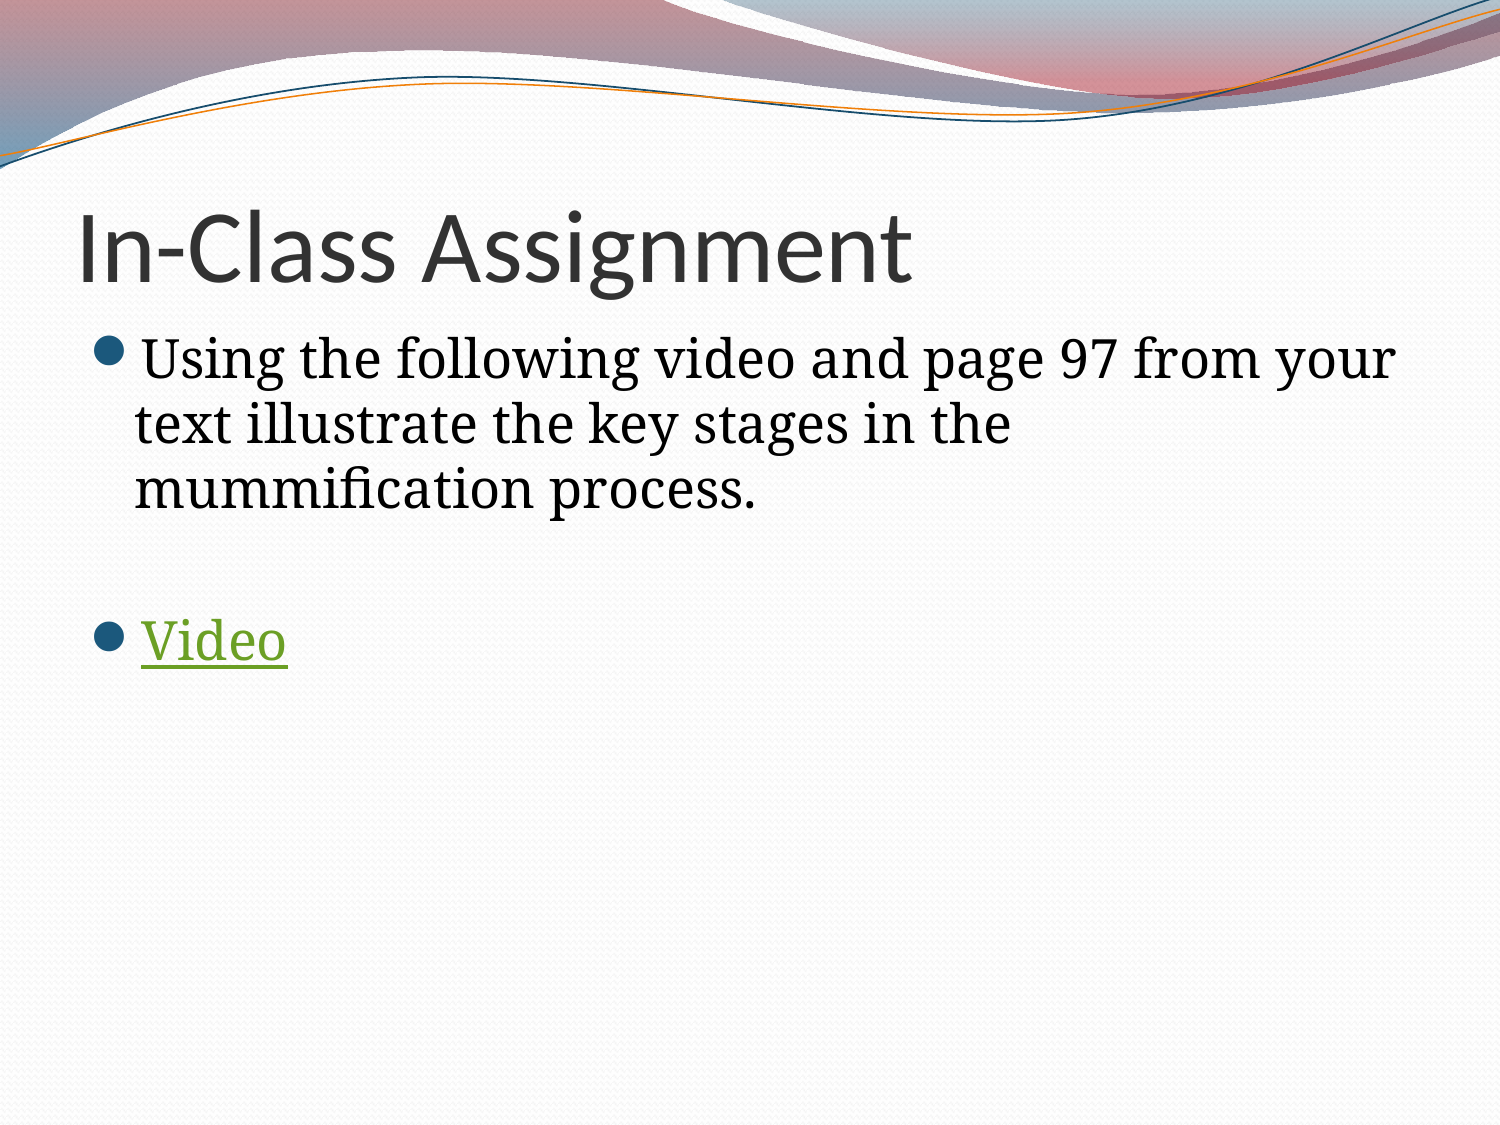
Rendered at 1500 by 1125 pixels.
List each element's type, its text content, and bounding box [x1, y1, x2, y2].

list Using the following video and page 97 from your text illustrate the key stages in the mummification process. Video [75, 317, 1425, 1038]
title In-Class Assignment [75, 115, 1425, 303]
